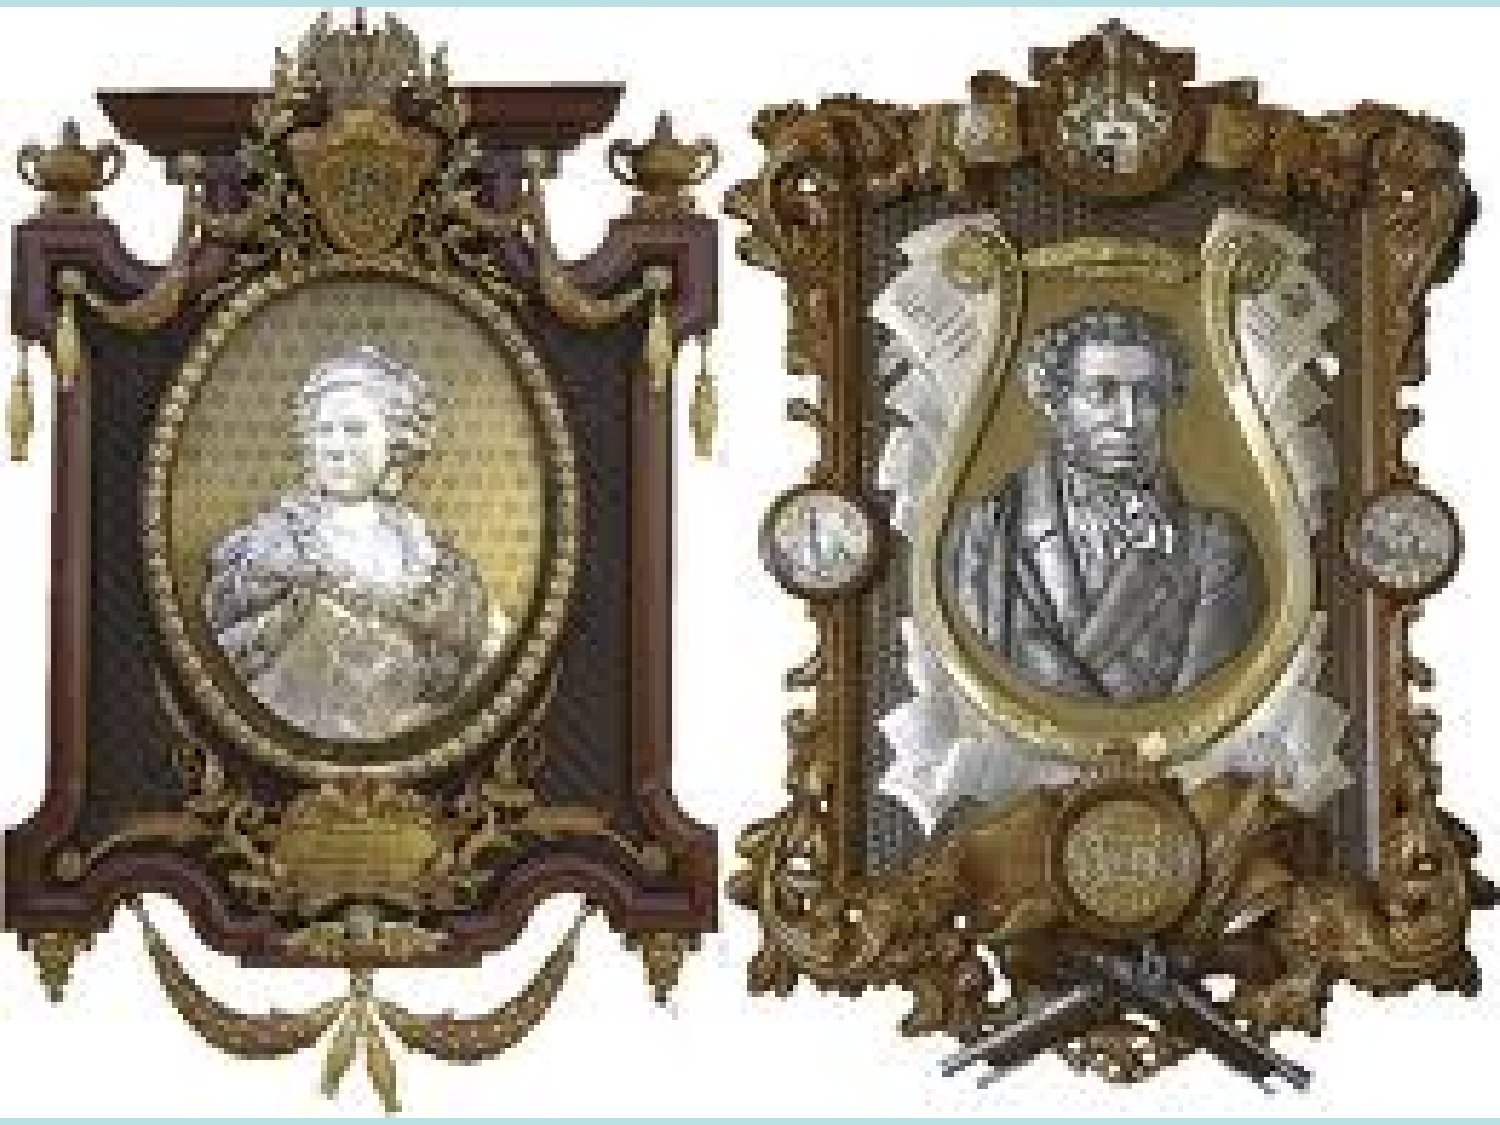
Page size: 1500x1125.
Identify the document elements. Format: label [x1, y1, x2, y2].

list [0, 7, 1500, 1118]
